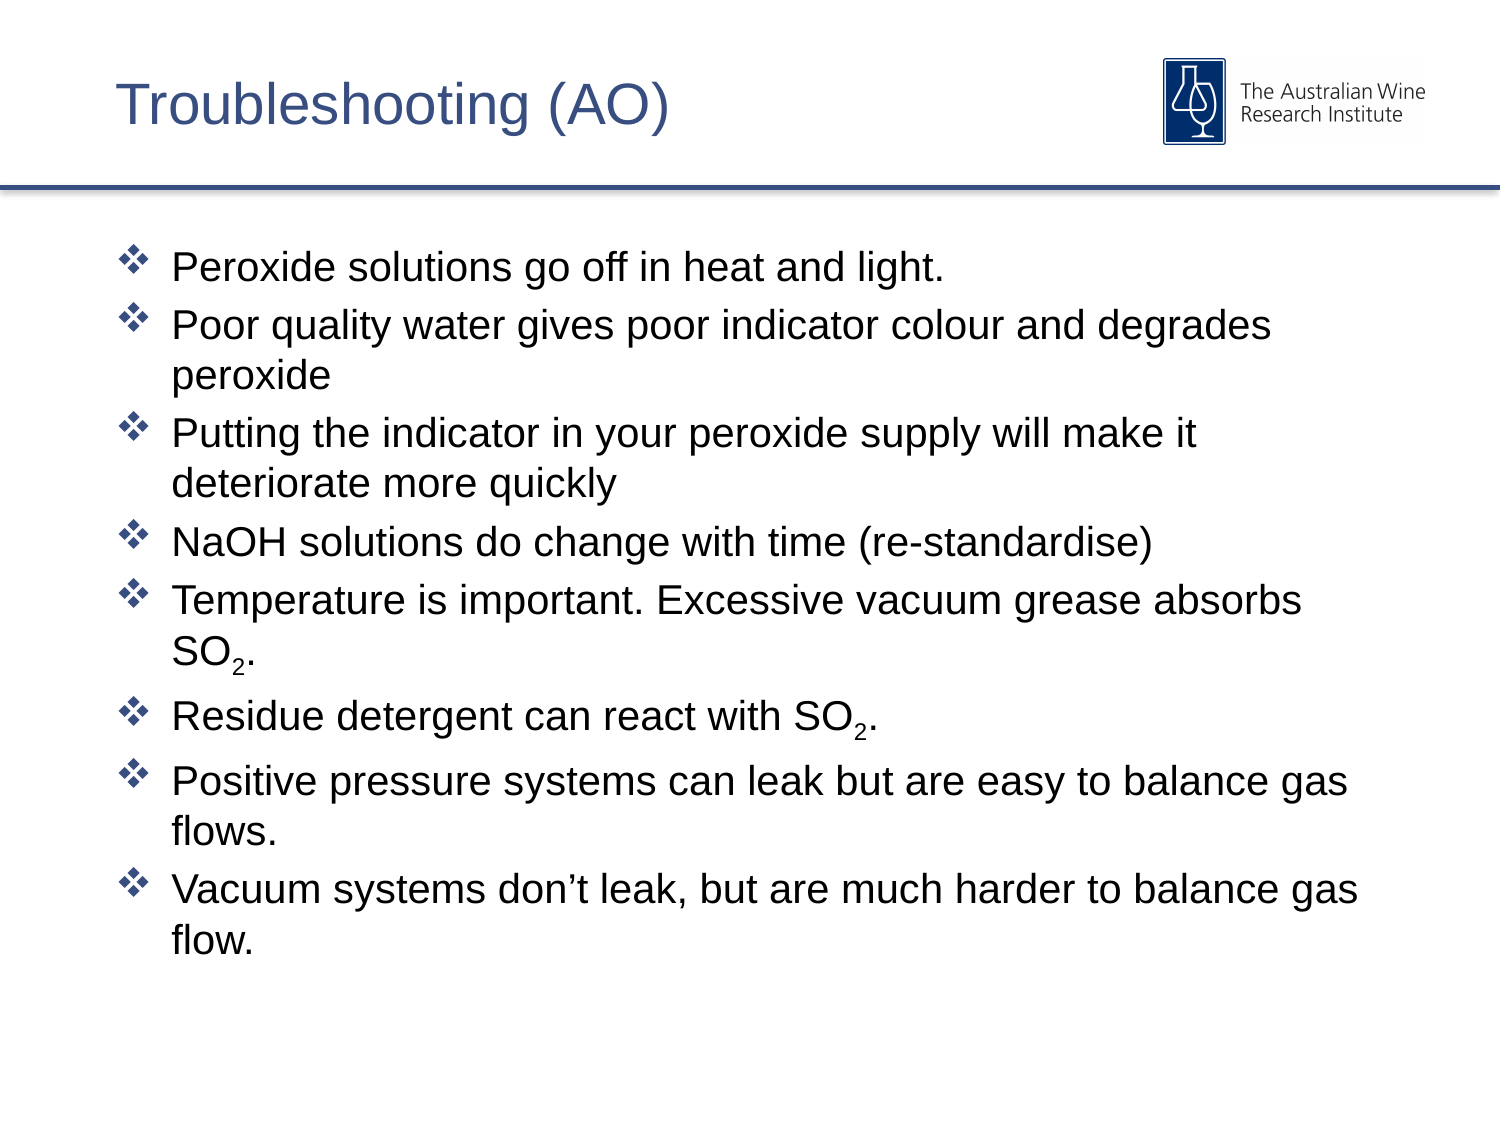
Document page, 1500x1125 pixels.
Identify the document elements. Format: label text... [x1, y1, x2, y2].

picture [1163, 58, 1425, 145]
list Peroxide solutions go off in heat and light. Poor quality water gives poor indicator colour and degrades peroxide Putting the indicator in your peroxide supply will make it deteriorate more quickly NaOH solutions do change with time (re-standardise) Temperature is important. Excessive vacuum grease absorbs SO2. Residue detergent can react with SO2. Positive pressure systems can leak but are easy to balance gas flows. Vacuum systems don’t leak, but are much harder to balance gas flow. [100, 231, 1400, 1012]
title Troubleshooting (AO) [100, 58, 1102, 141]
